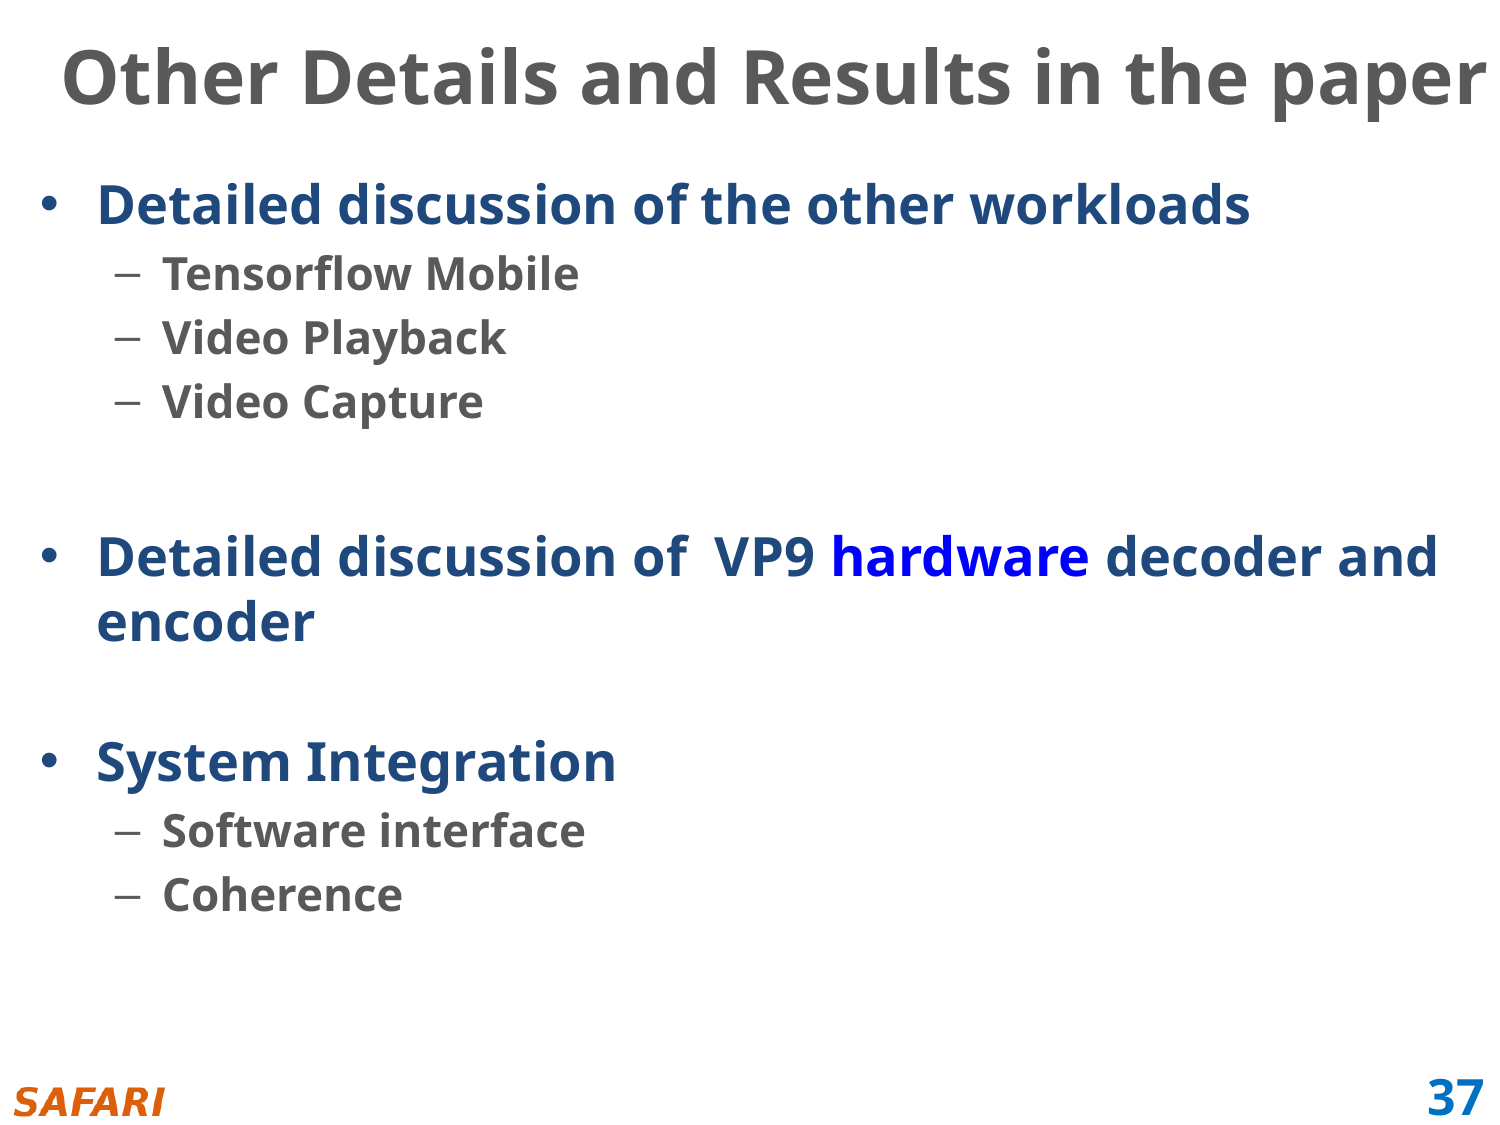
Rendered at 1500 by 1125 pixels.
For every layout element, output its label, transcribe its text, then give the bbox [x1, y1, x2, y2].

picture [12, 1079, 171, 1125]
slide_number 37 [1200, 1065, 1500, 1125]
title Other Details and Results in the paper [0, 0, 1500, 150]
list Detailed discussion of the other workloads Tensorflow Mobile Video Playback Video Capture Detailed discussion of VP9 hardware decoder and encoder System Integration Software interface Coherence [24, 162, 1500, 1075]
